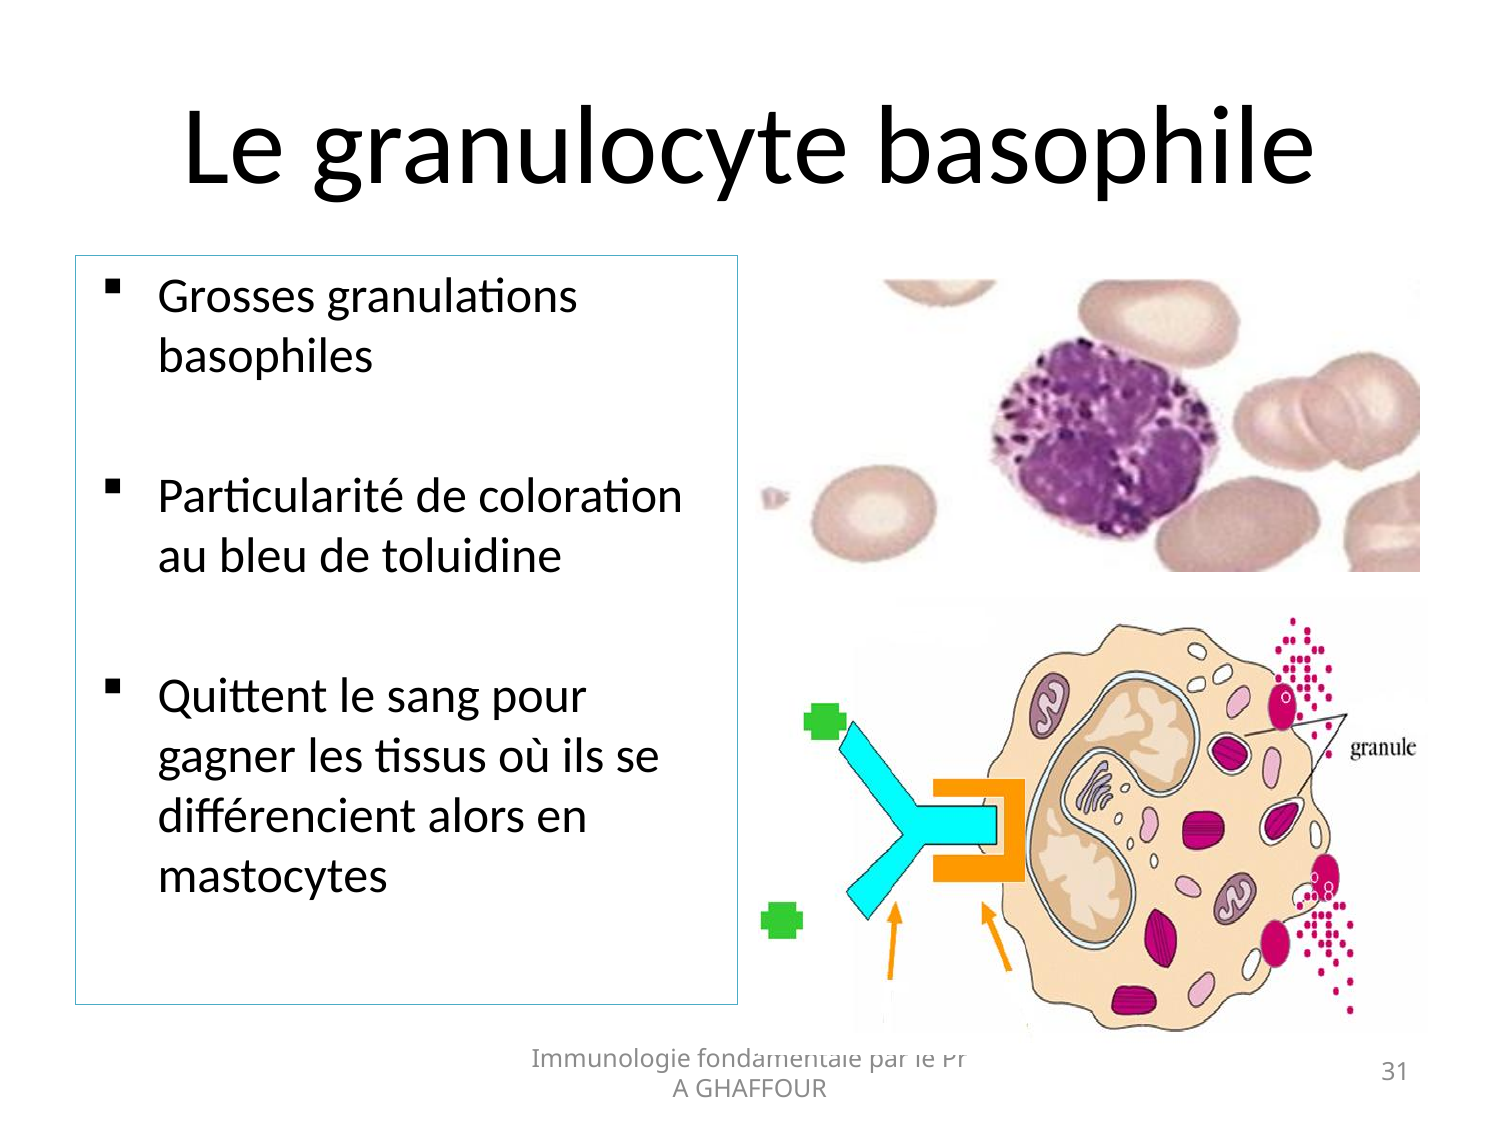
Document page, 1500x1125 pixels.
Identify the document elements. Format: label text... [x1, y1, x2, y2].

footer Immunologie fondamentale par le Pr A GHAFFOUR [512, 1042, 988, 1103]
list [755, 278, 1420, 573]
title Le granulocyte basophile [75, 45, 1425, 233]
slide_number 31 [1074, 1062, 1425, 1103]
picture [758, 597, 1428, 1055]
list Grosses granulations basophiles Particularité de coloration au bleu de toluidine Quittent le sang pour gagner les tissus où ils se différencient alors en mastocytes [75, 255, 738, 1005]
